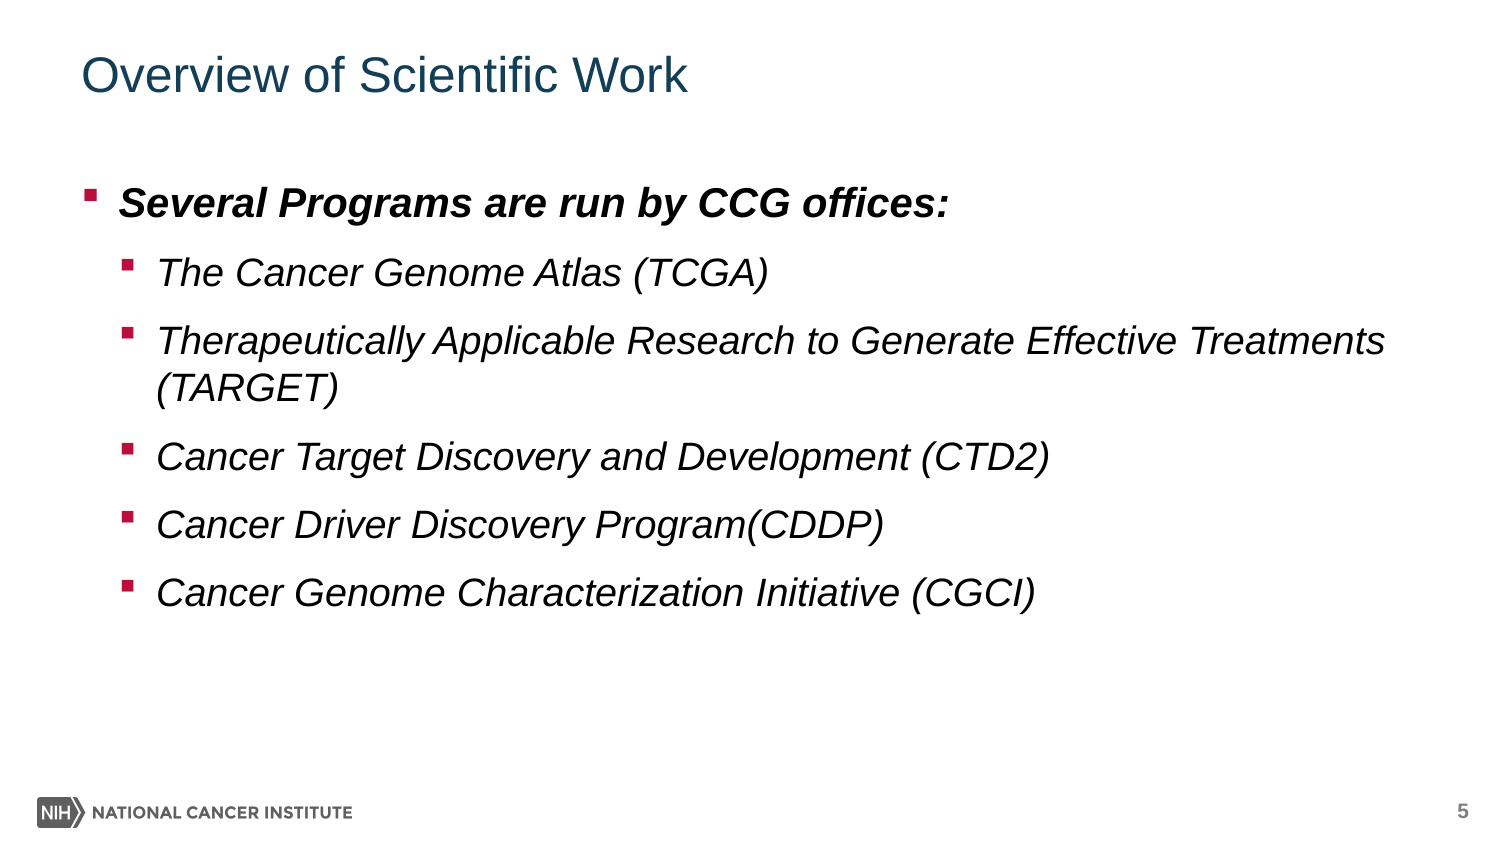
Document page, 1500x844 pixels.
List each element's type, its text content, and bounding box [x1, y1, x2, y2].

picture [37, 797, 352, 828]
title Overview of Scientific Work [81, 51, 1421, 104]
list Several Programs are run by CCG offices: The Cancer Genome Atlas (TCGA) Therapeutically Applicable Research to Generate Effective Treatments (TARGET) Cancer Target Discovery and Development (CTD2) Cancer Driver Discovery Program(CDDP) Cancer Genome Characterization Initiative (CGCI) [81, 175, 1421, 717]
